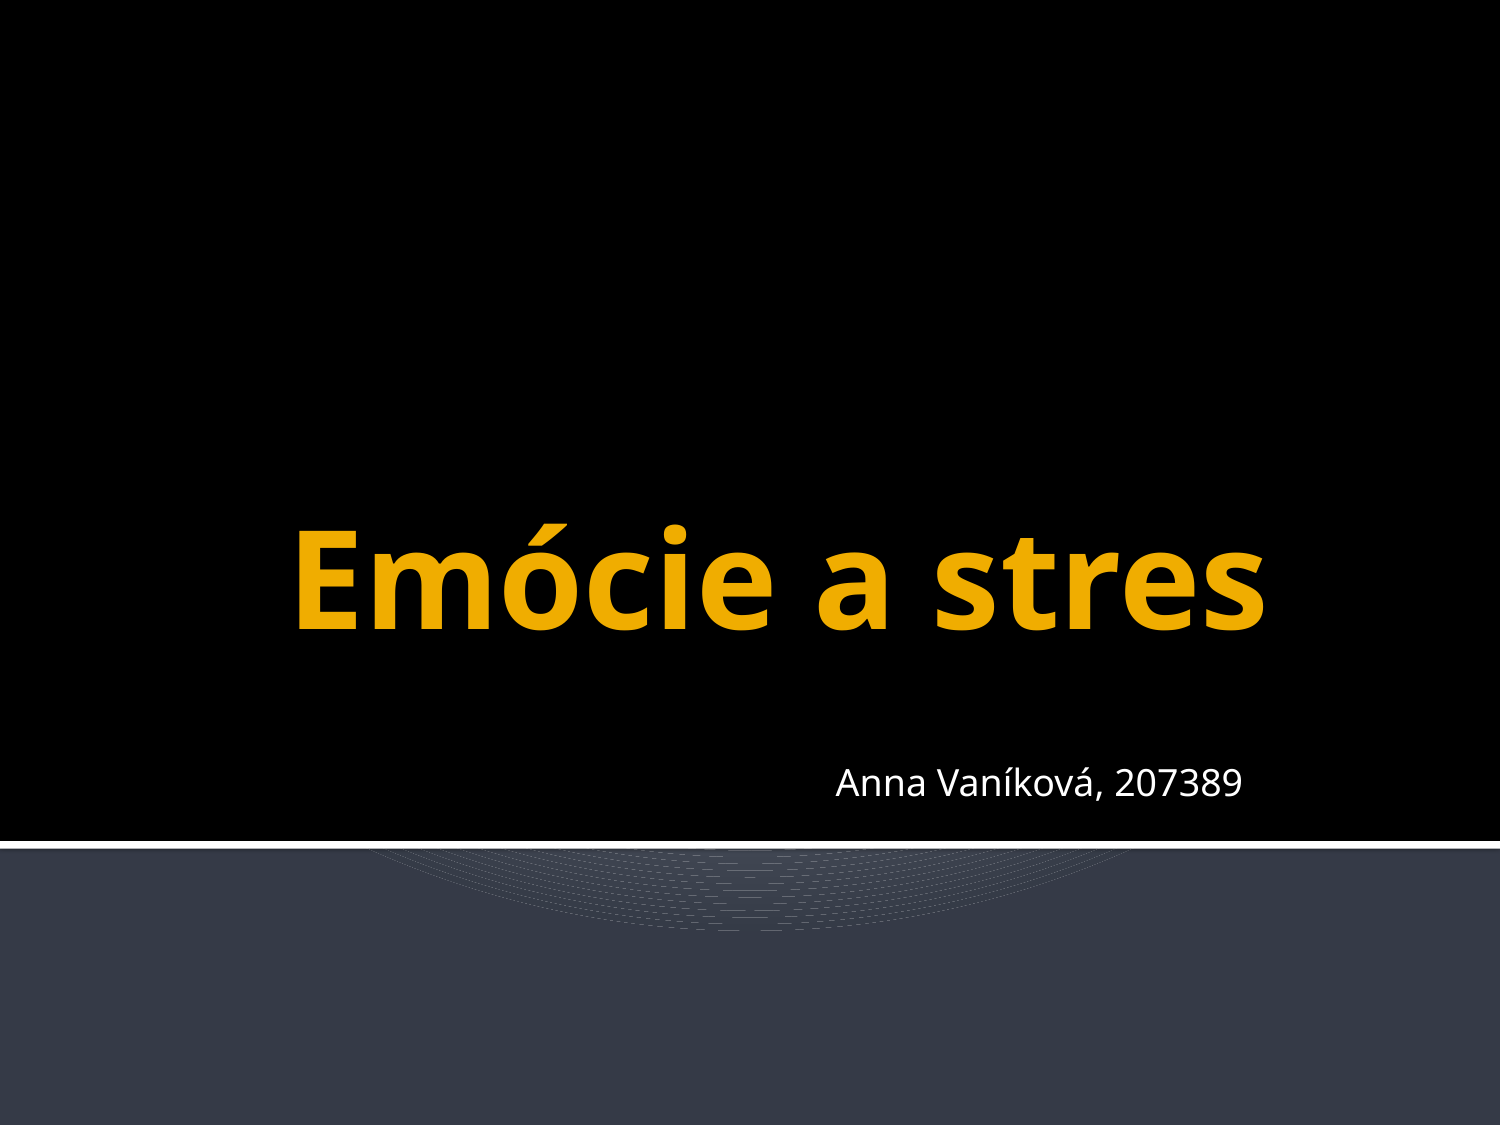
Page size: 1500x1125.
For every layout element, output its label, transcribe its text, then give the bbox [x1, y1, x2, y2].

text_box Anna Vaníková, 207389 [820, 751, 1282, 812]
title Emócie a stres [112, 491, 1438, 767]
